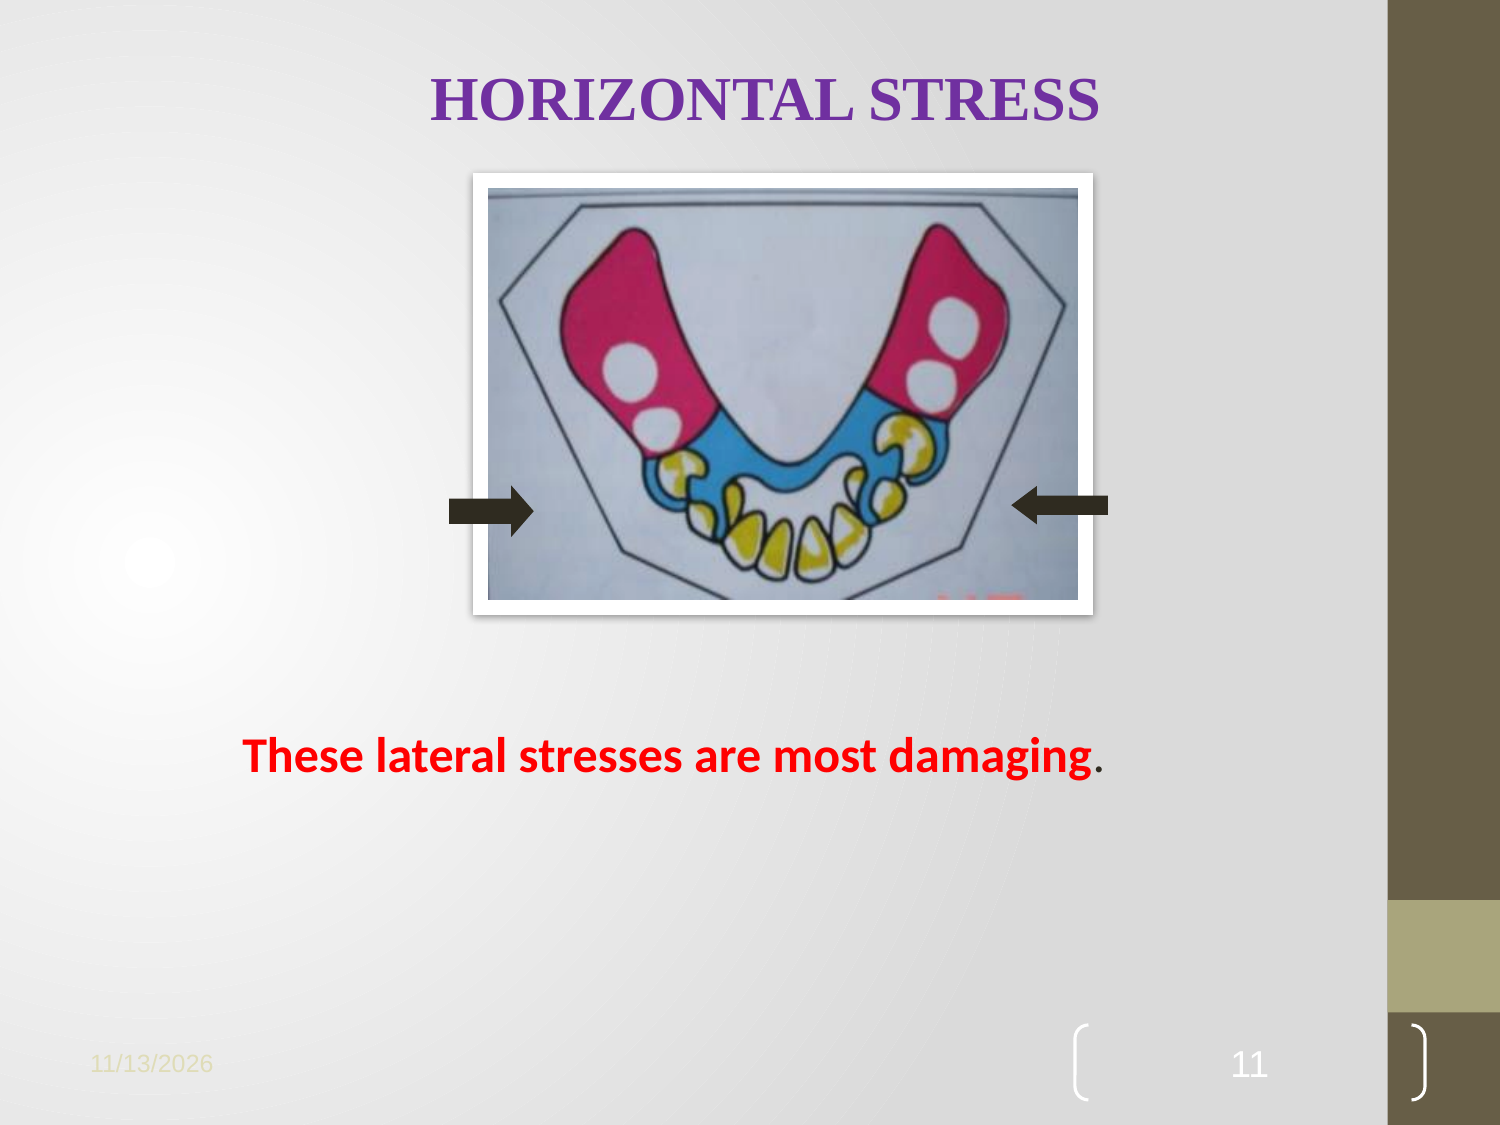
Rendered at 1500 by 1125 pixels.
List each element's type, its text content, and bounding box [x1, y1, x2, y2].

text_box [449, 499, 484, 524]
text_box [1090, 496, 1108, 515]
list HORIZONTAL STRESS [75, 50, 1425, 1006]
slide_number 11 [1073, 1023, 1427, 1102]
slide_number 21-May-23 [75, 1025, 425, 1100]
text_box These lateral stresses are most damaging. [137, 655, 1388, 851]
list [486, 186, 1079, 601]
